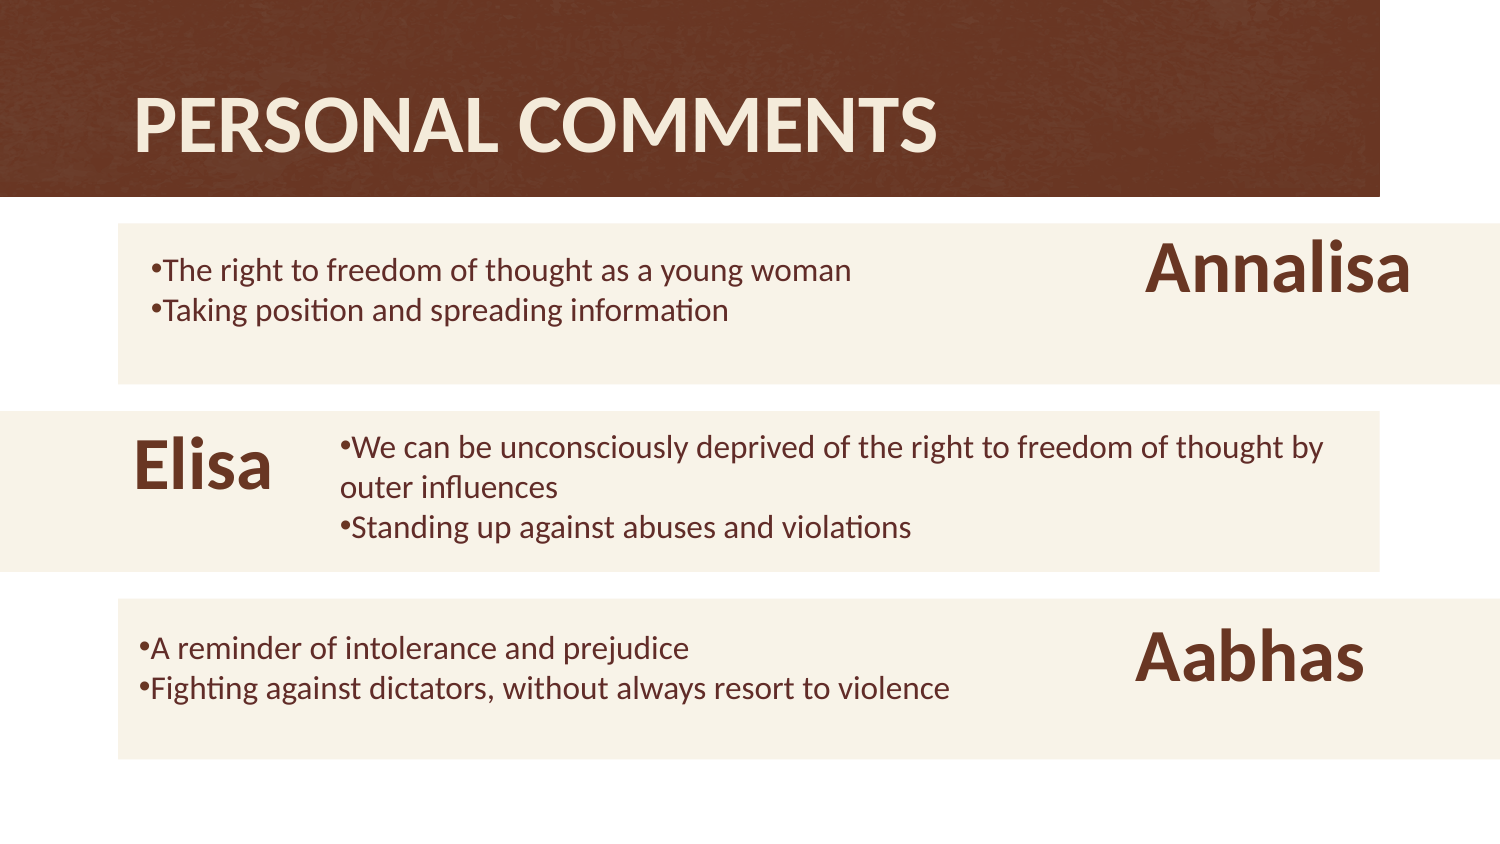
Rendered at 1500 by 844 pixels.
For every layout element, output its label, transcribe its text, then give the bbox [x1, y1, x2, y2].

subtitle The right to freedom of thought as a young woman Taking position and spreading information [135, 232, 1010, 363]
subtitle We can be unconsciously deprived of the right to freedom of thought by outer influences Standing up against abuses and violations [324, 410, 1376, 552]
title Aabhas [119, 597, 1381, 706]
subtitle A reminder of intolerance and prejudice Fighting against dictators, without always resort to violence [123, 610, 1386, 765]
title Elisa [118, 408, 1232, 511]
title PERSONAL COMMENTS [118, 105, 1381, 184]
title Annalisa [1104, 221, 1428, 304]
